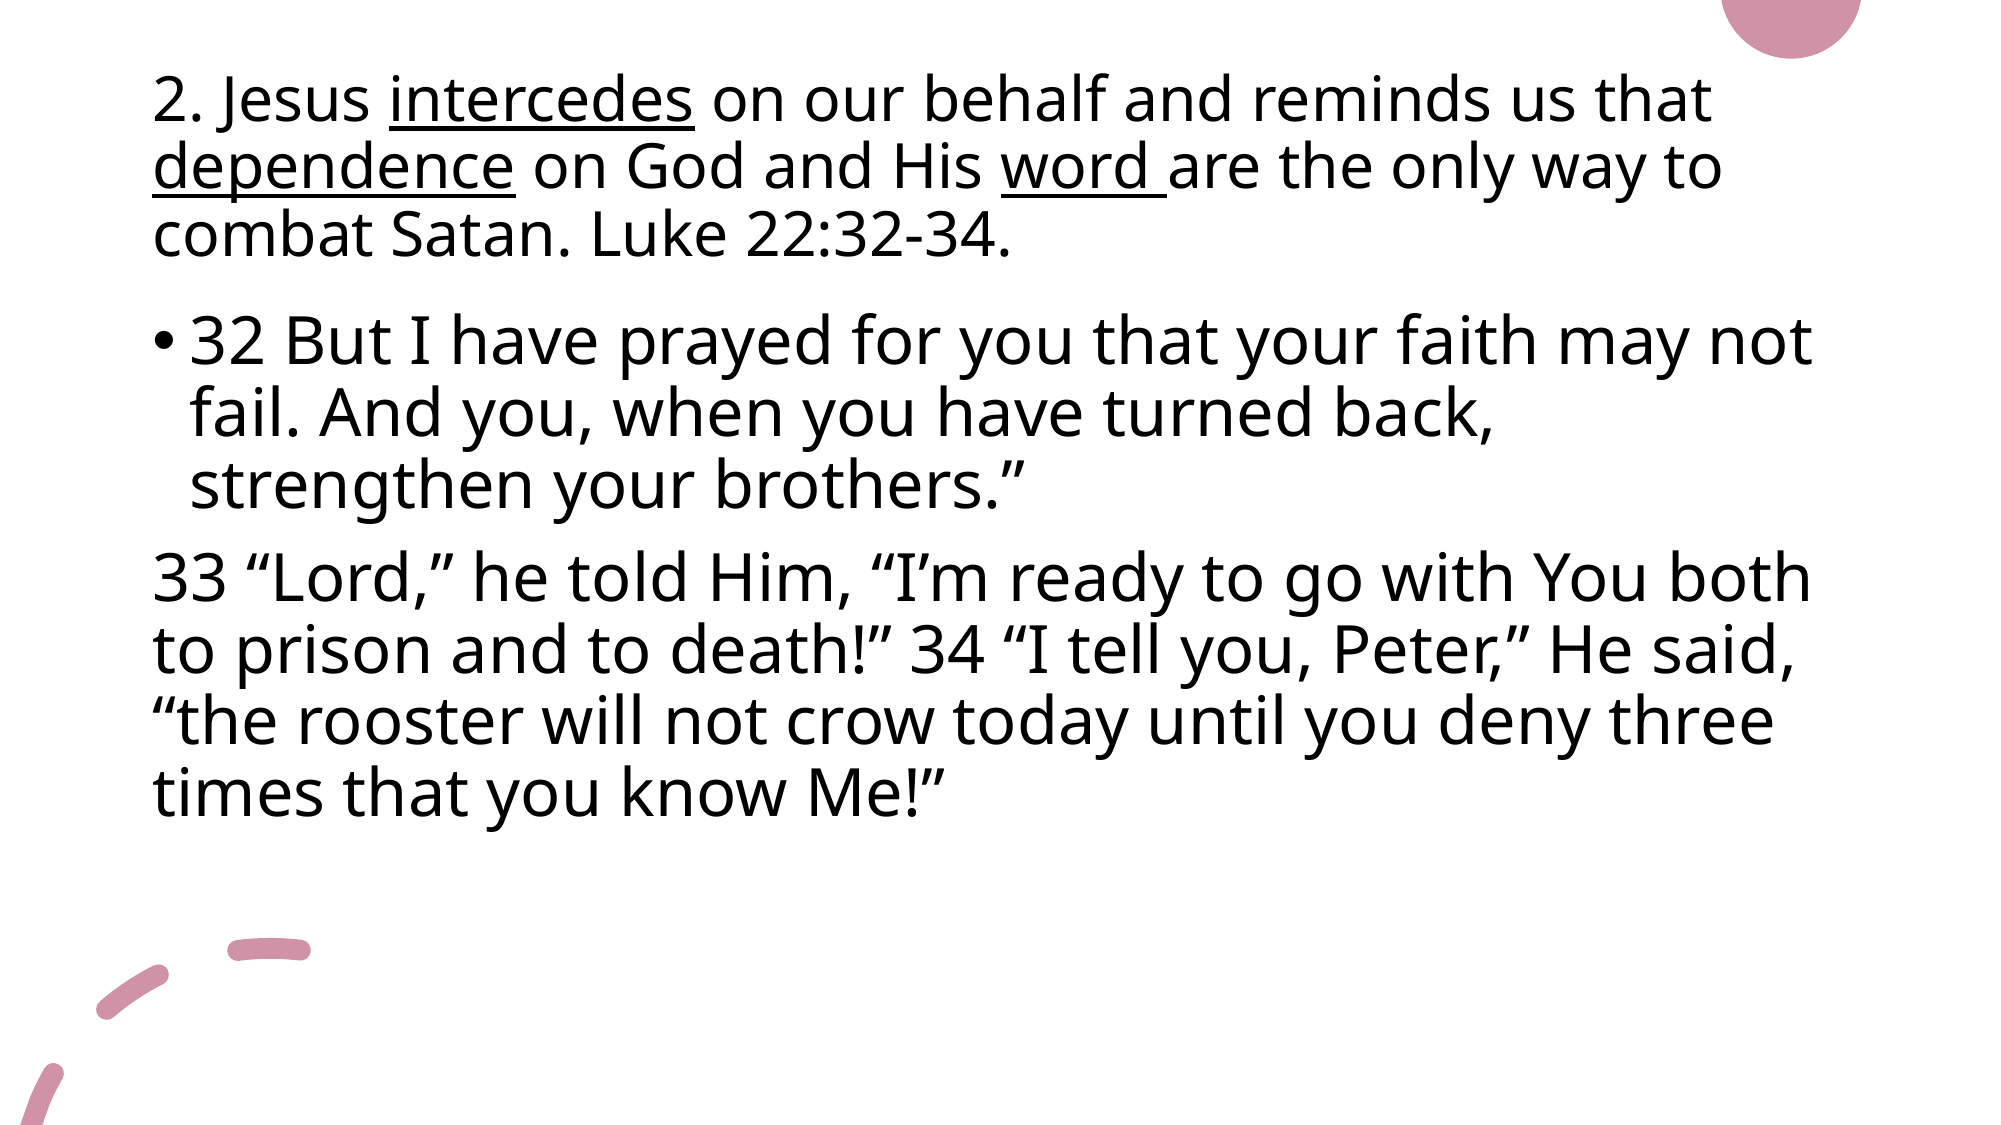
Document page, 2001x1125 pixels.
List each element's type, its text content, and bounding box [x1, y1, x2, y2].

list 32 But I have prayed for you that your faith may not fail. And you, when you have turned back, strengthen your brothers.” 33 “Lord,” he told Him, “I’m ready to go with You both to prison and to death!” 34 “I tell you, Peter,” He said, “the rooster will not crow today until you deny three times that you know Me!” [137, 299, 1863, 933]
title 2. Jesus intercedes on our behalf and reminds us that dependence on God and His word are the only way to combat Satan. Luke 22:32-34. [137, 59, 1863, 278]
